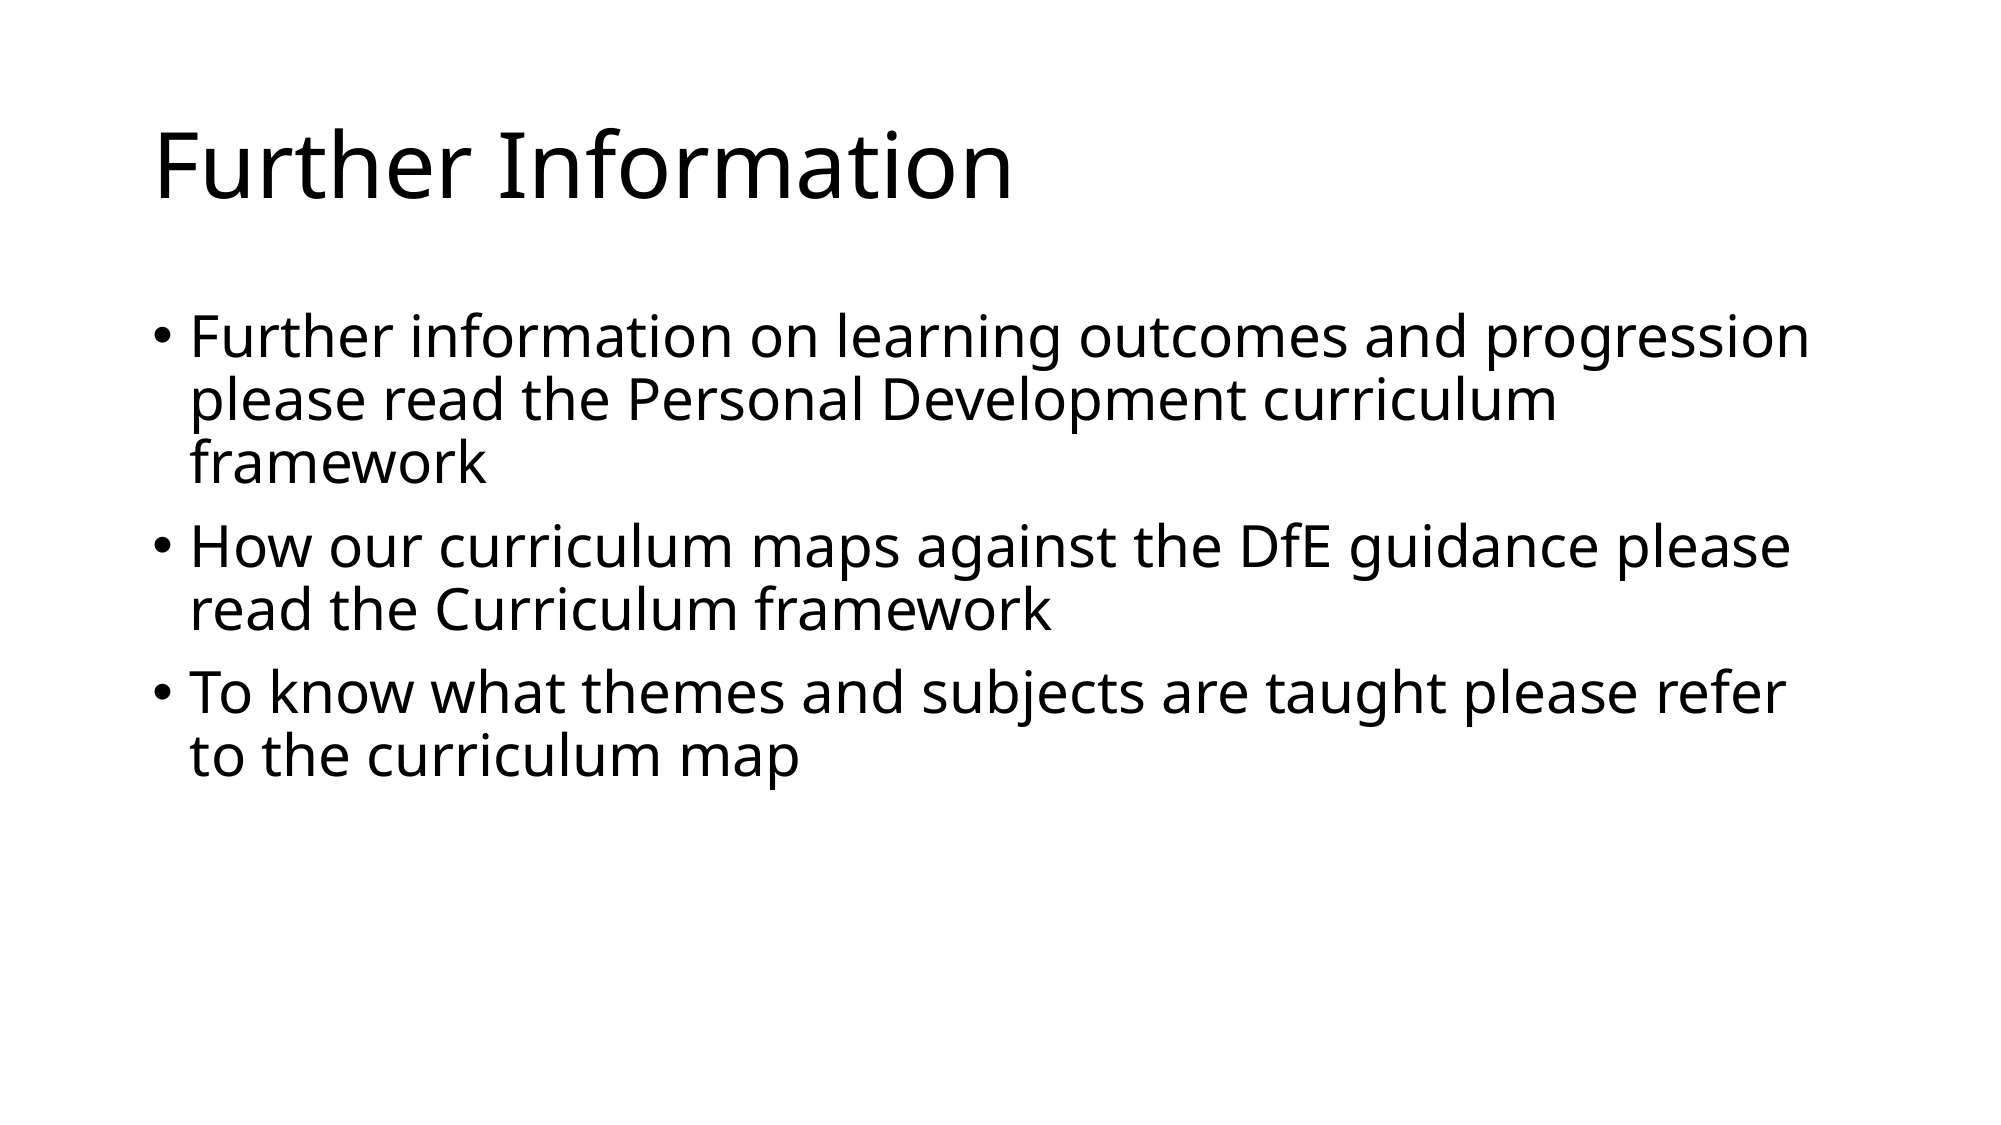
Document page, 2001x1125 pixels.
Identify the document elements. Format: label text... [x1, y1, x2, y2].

list Further information on learning outcomes and progression please read the Personal Development curriculum framework How our curriculum maps against the DfE guidance please read the Curriculum framework To know what themes and subjects are taught please refer to the curriculum map [137, 299, 1863, 1014]
title Further Information [137, 59, 1863, 278]
